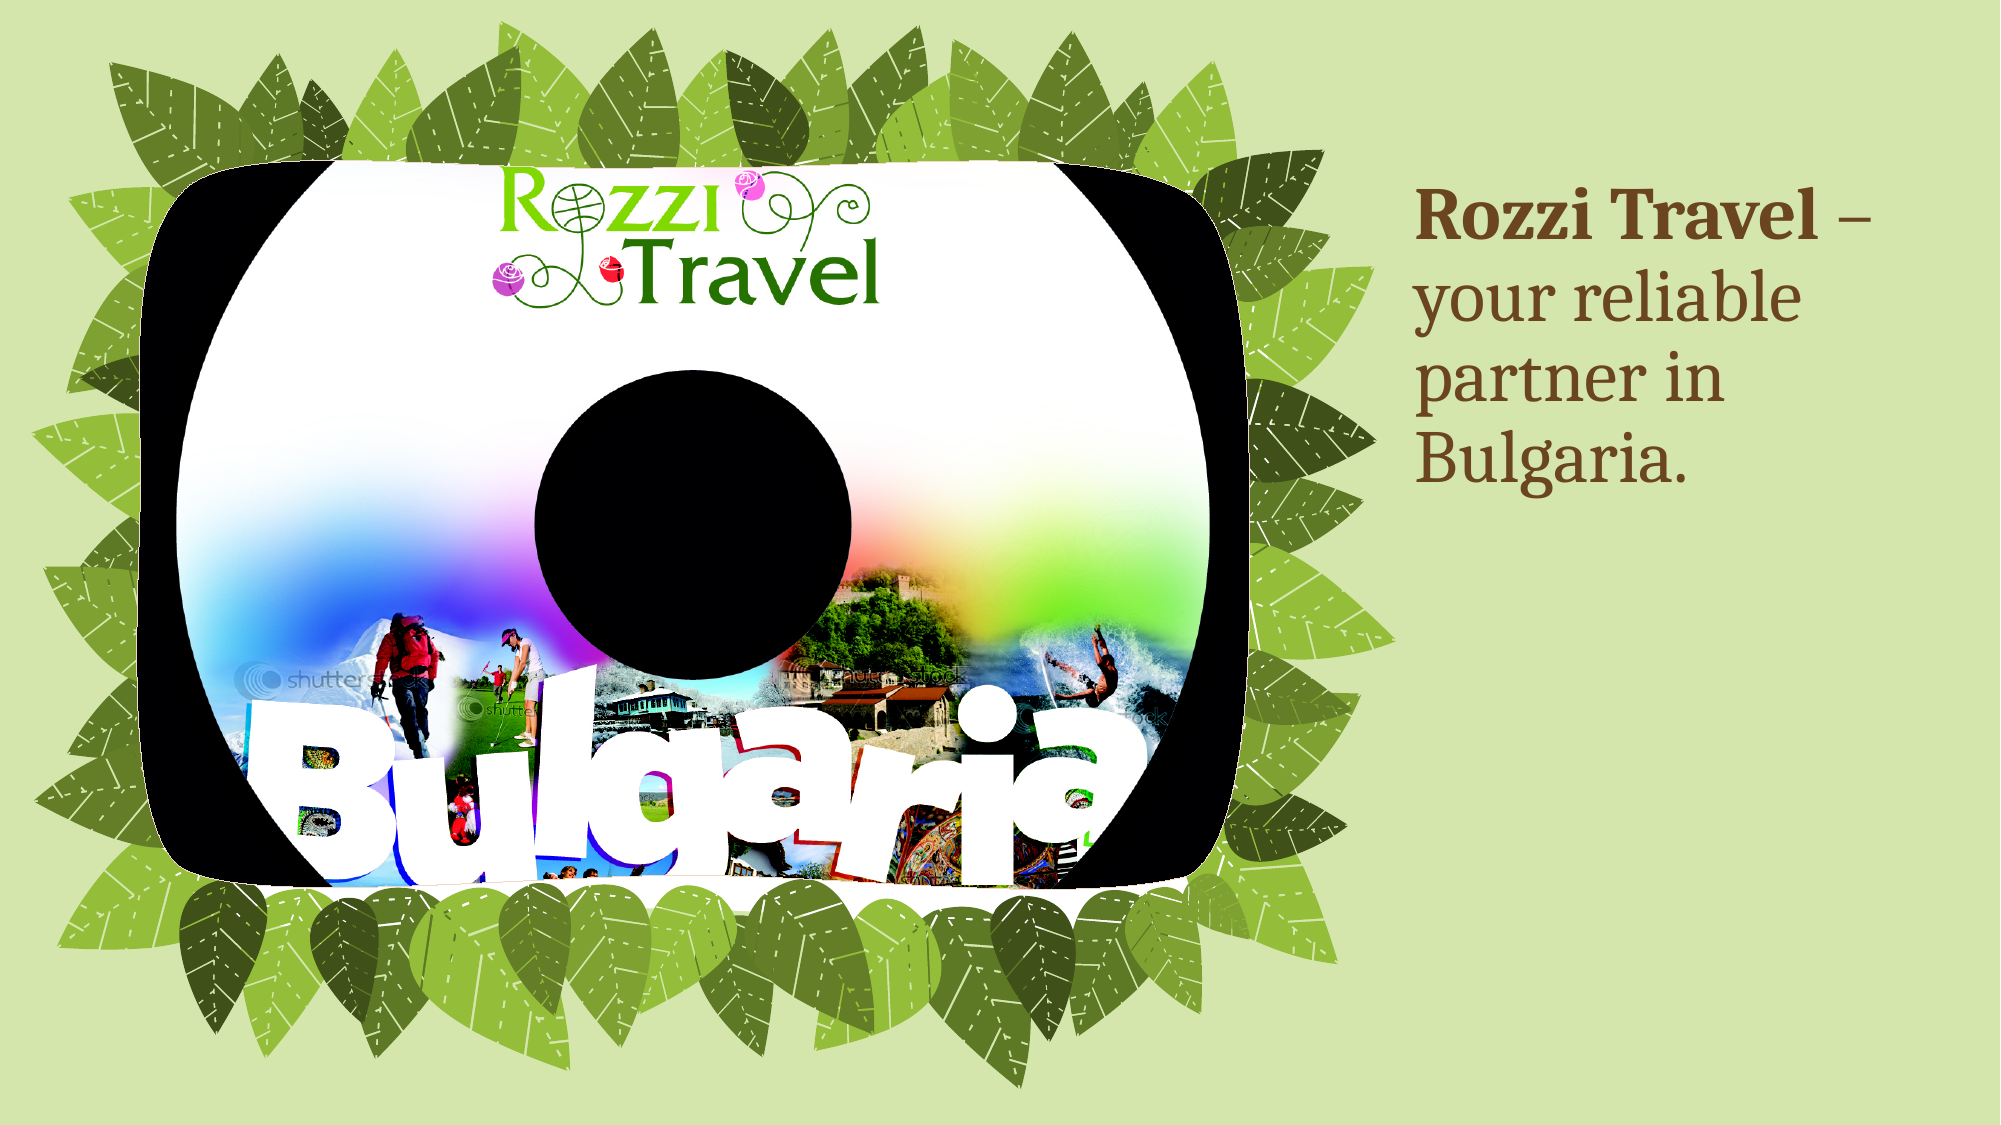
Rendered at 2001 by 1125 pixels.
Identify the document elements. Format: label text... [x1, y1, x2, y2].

picture [136, 160, 1250, 890]
title Rozzi Travel – your reliable partner in Bulgaria. [1399, 231, 1938, 597]
